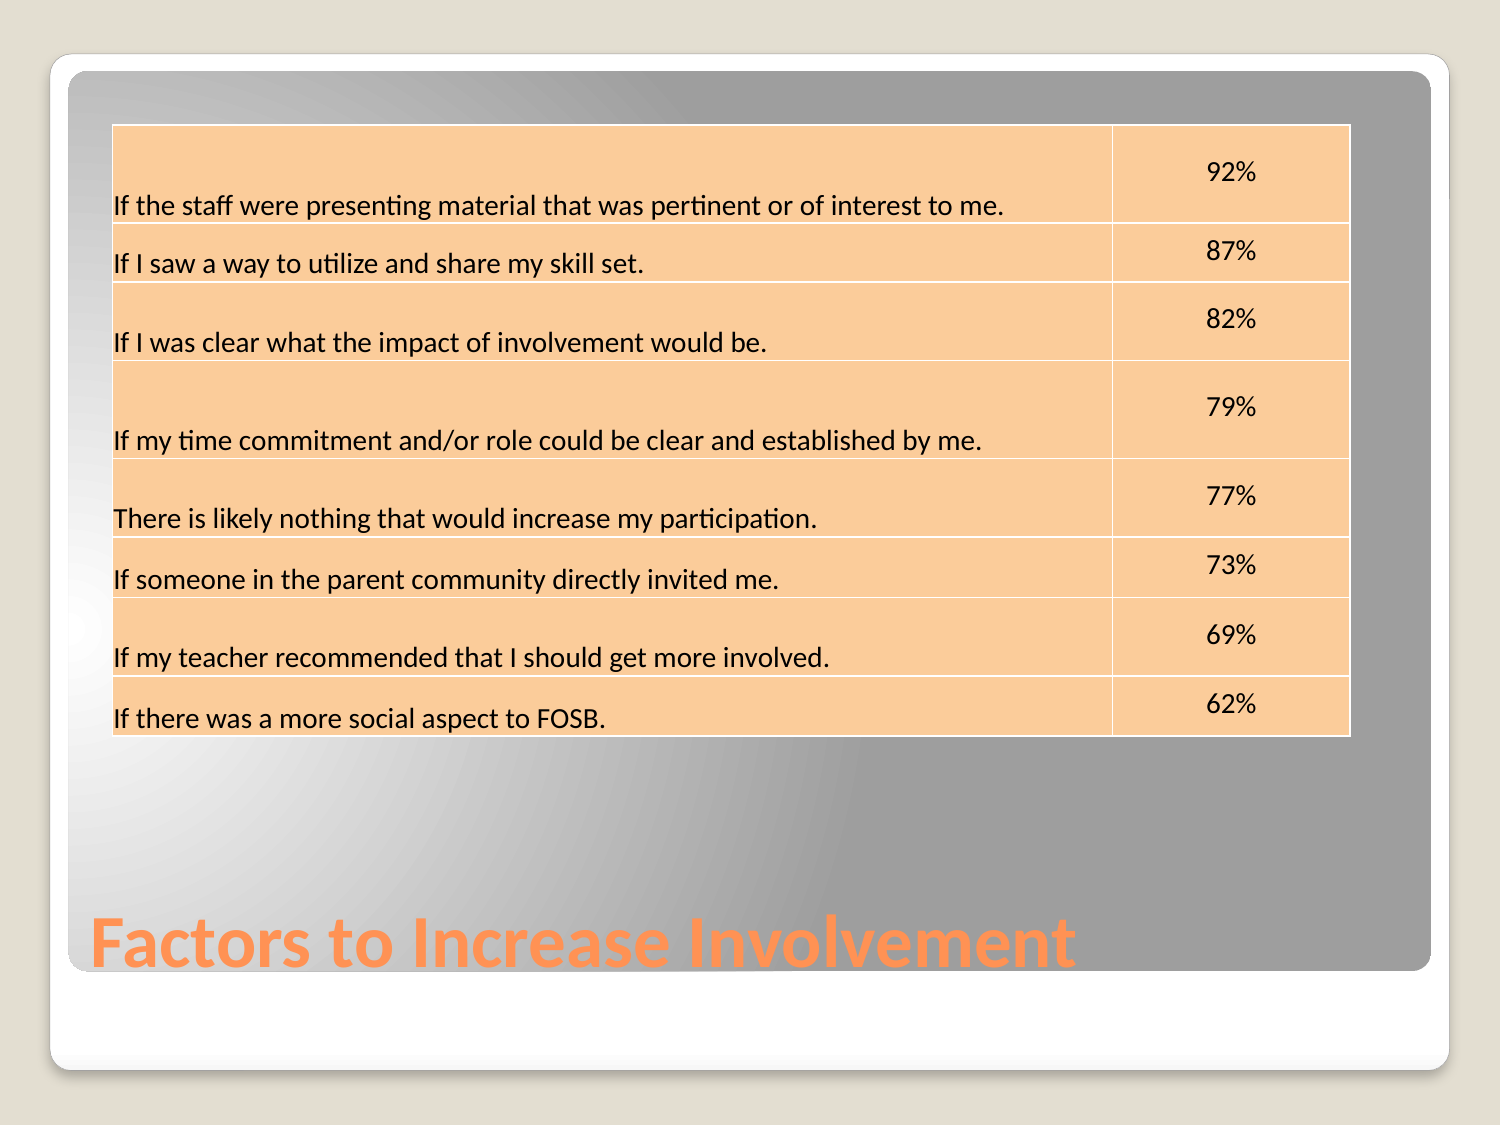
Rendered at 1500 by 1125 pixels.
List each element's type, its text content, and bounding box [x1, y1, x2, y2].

table_header 92% [1113, 126, 1349, 222]
table_cell If my time commitment and/or role could be clear and established by me. [113, 361, 1112, 458]
table_cell 73% [1113, 538, 1349, 597]
table_cell 69% [1113, 598, 1349, 675]
table_cell 62% [1113, 677, 1349, 735]
table_cell 79% [1113, 361, 1349, 458]
table_header If the staff were presenting material that was pertinent or of interest to me. [113, 126, 1112, 222]
table_cell If there was a more social aspect to FOSB. [113, 677, 1112, 735]
table_cell If someone in the parent community directly invited me. [113, 538, 1112, 597]
table_cell If I was clear what the impact of involvement would be. [113, 283, 1112, 360]
table_cell 87% [1113, 224, 1349, 281]
title Factors to Increase Involvement [81, 816, 1426, 991]
table_cell If I saw a way to utilize and share my skill set. [113, 224, 1112, 281]
table_cell 82% [1113, 283, 1349, 360]
table_cell 77% [1113, 459, 1349, 536]
table_cell If my teacher recommended that I should get more involved. [113, 598, 1112, 675]
table_cell There is likely nothing that would increase my participation. [113, 459, 1112, 536]
